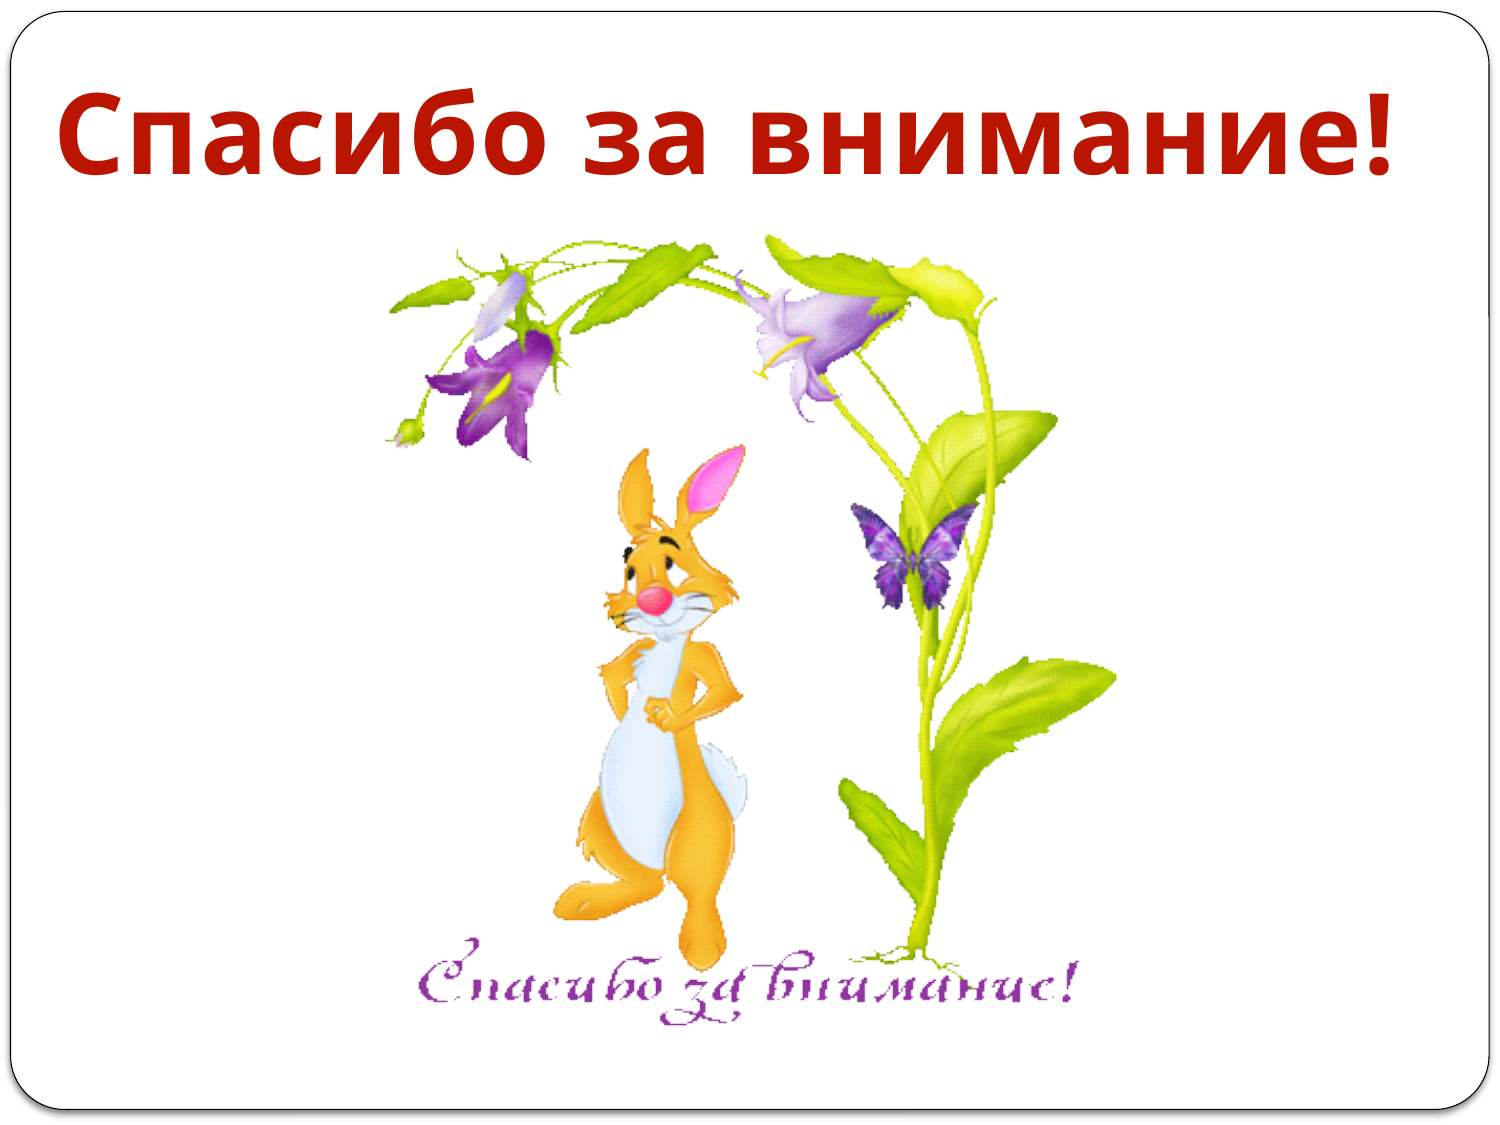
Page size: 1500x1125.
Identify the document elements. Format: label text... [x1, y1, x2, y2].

picture [354, 205, 1194, 1045]
text_box Спасибо за внимание! [38, 54, 1413, 205]
